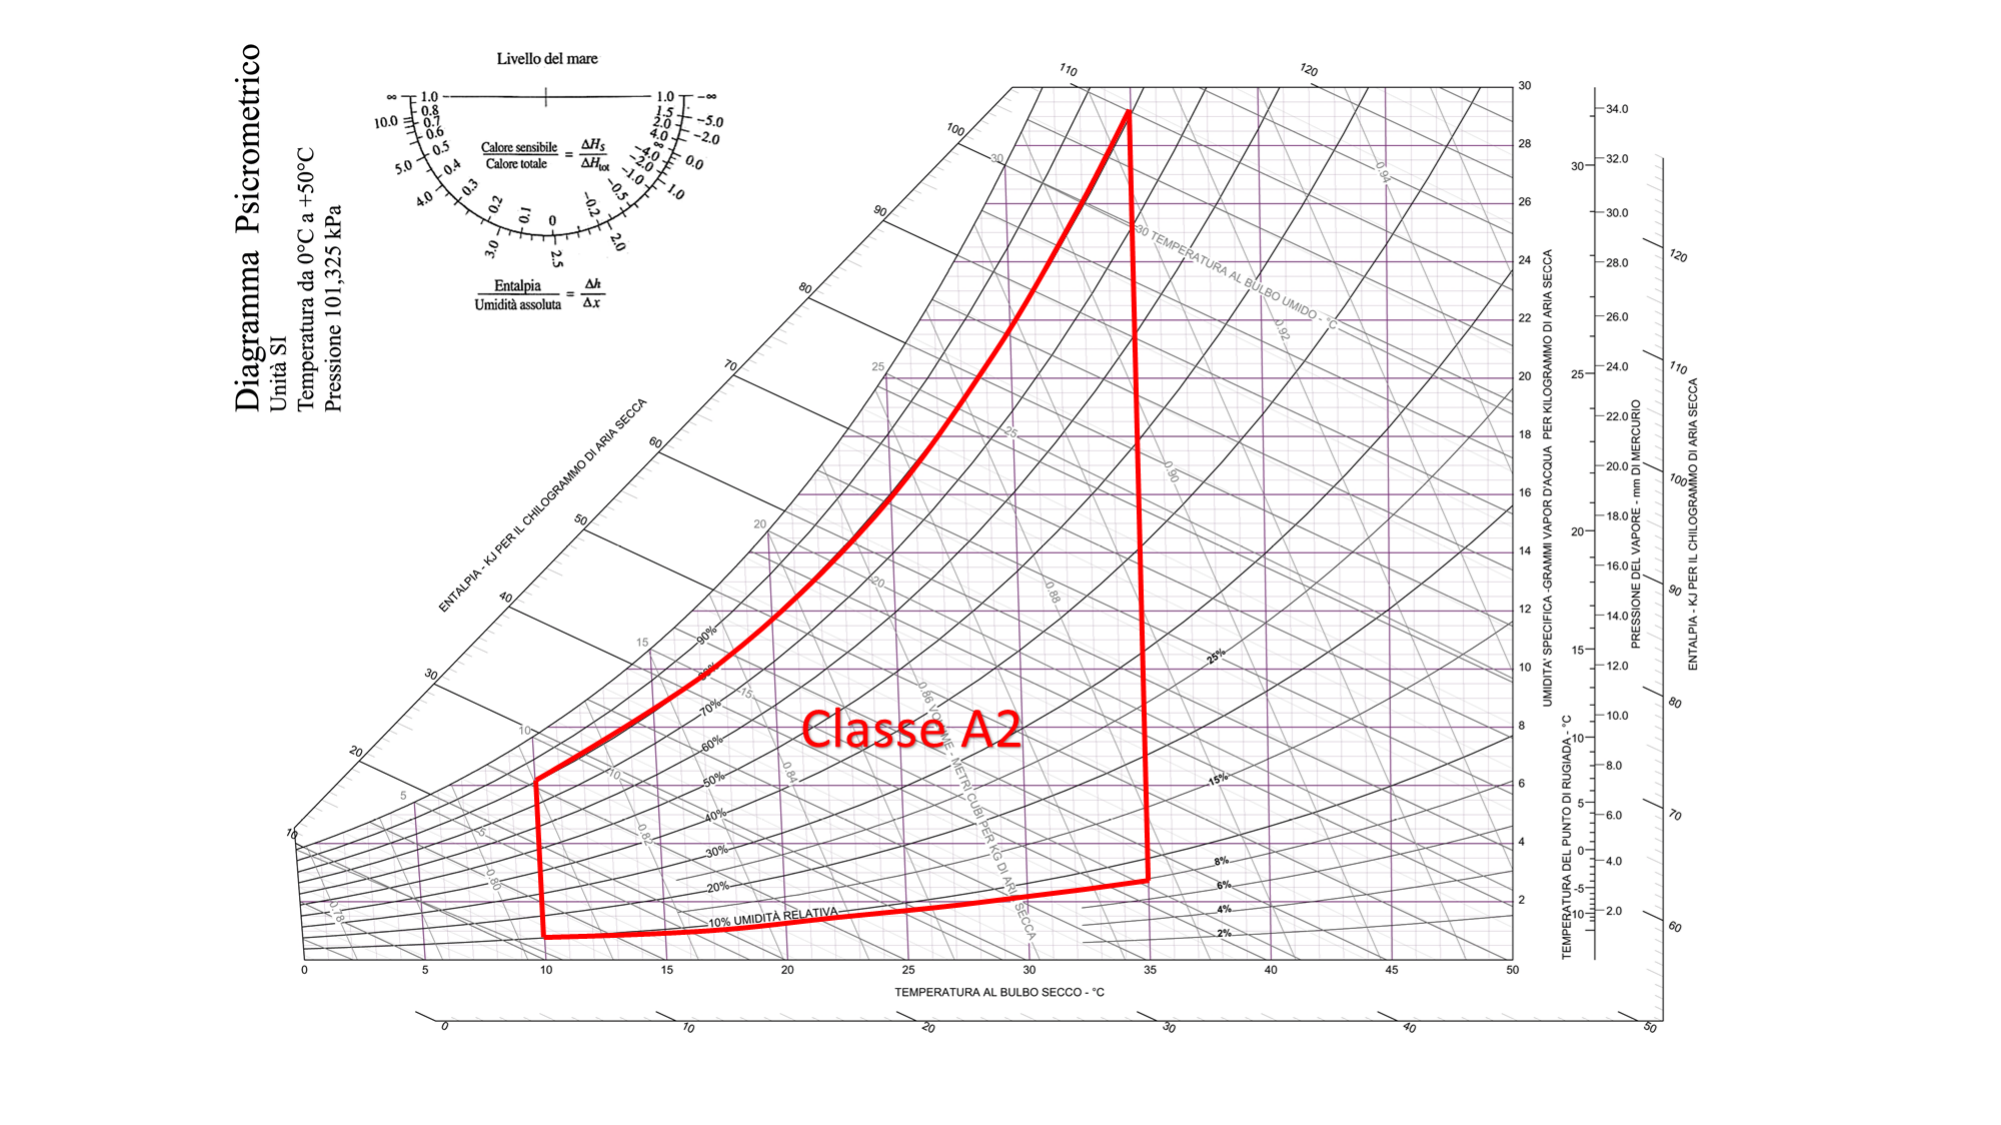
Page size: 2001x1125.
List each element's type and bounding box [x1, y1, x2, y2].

picture [202, 0, 1797, 1125]
